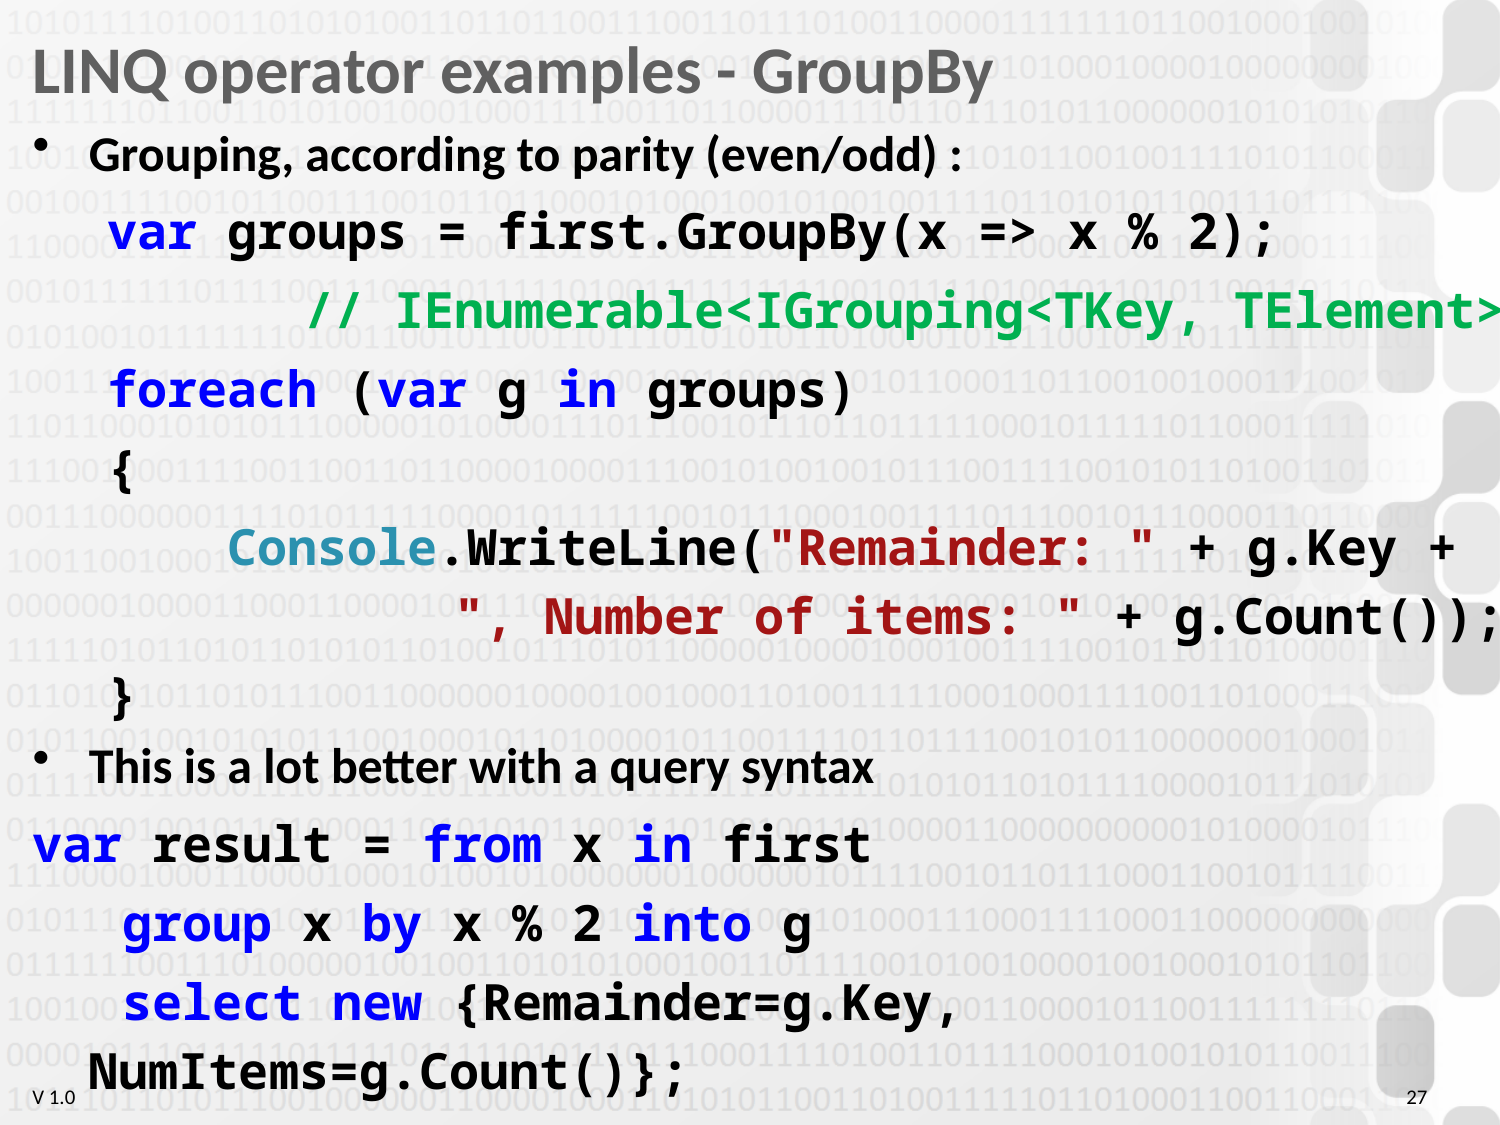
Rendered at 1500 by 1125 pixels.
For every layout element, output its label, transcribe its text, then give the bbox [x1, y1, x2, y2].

title LINQ operator examples - GroupBy [17, 19, 1483, 113]
slide_number 27 [1245, 1076, 1443, 1107]
picture [0, 0, 1500, 1125]
list Grouping, according to parity (even/odd) : var groups = first.GroupBy(x => x % 2); // IEnumerable<IGrouping<TKey, TElement>> foreach (var g in groups) { Console.WriteLine("Remainder: " + g.Key + ", Number of items: " + g.Count()); } This is a lot better with a query syntax var result = from x in first group x by x % 2 into g select new {Remainder=g.Key, NumItems=g.Count()}; [17, 113, 1500, 1059]
